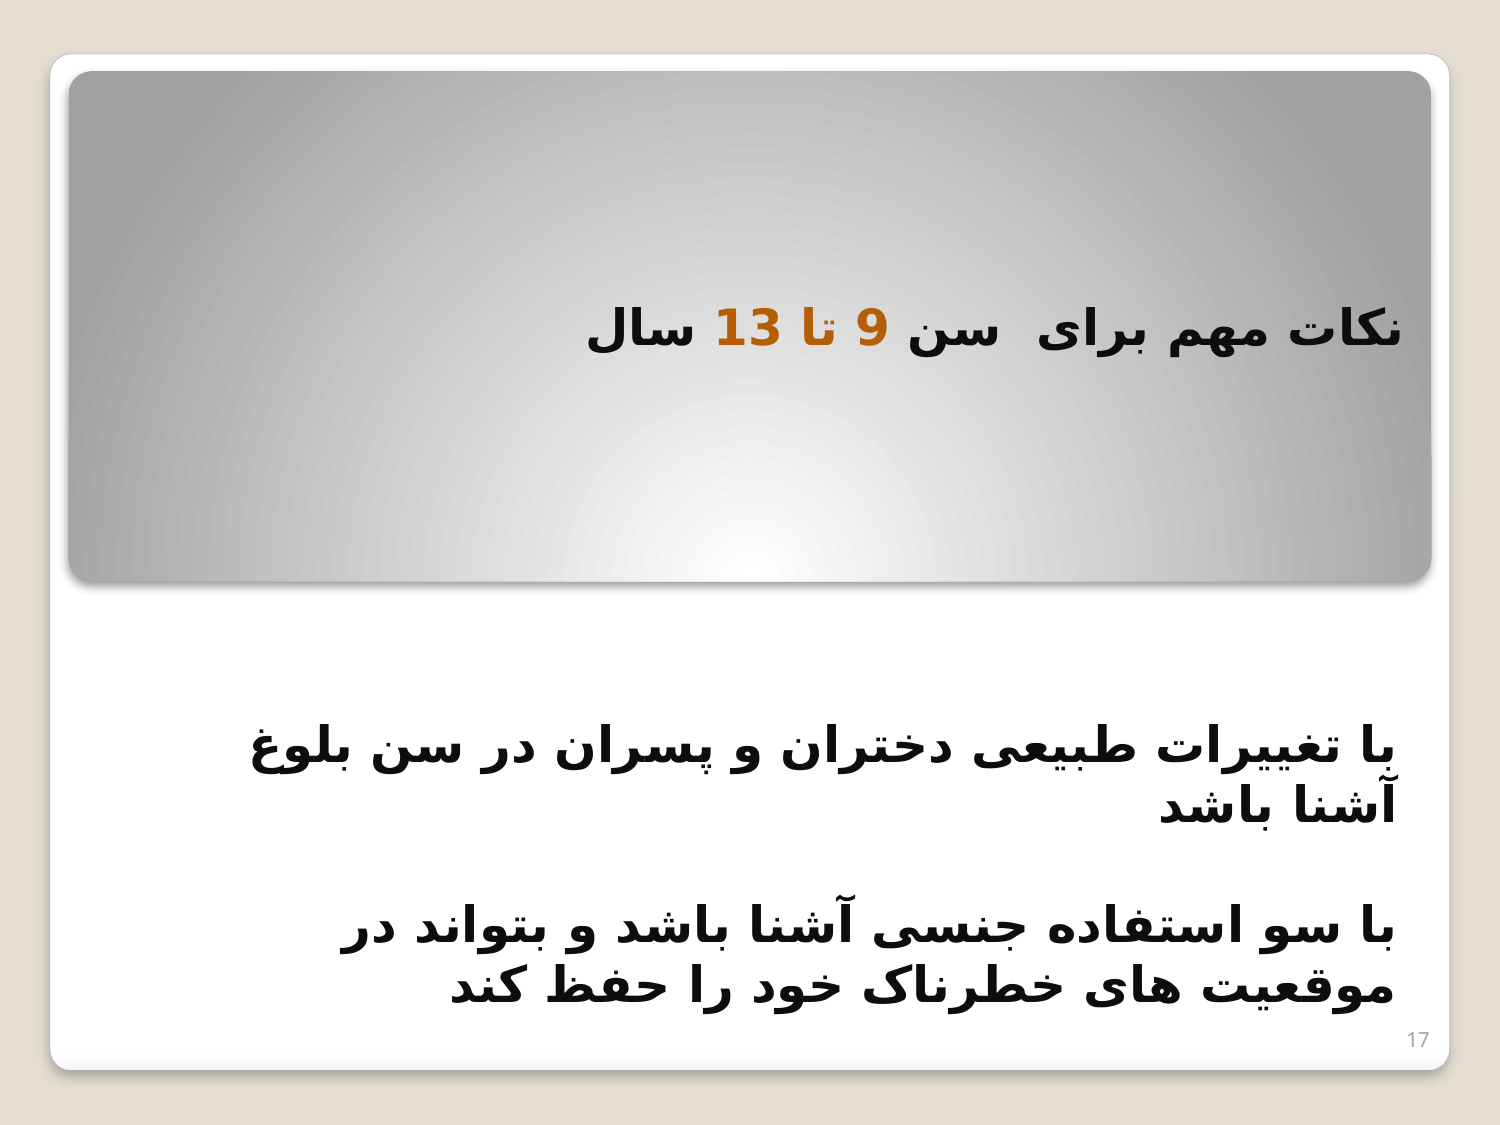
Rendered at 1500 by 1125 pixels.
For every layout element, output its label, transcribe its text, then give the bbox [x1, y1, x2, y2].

slide_number 17 [1369, 1002, 1445, 1063]
subtitle با تغییرات طبیعی دختران و پسران در سن بلوغ آشنا باشد با سو استفاده جنسی آشنا باشد و بتواند در موقعیت های خطرناک خود را حفظ کند [137, 662, 1413, 975]
title نکات مهم برای سن 9 تا 13 سال [137, 112, 1413, 363]
